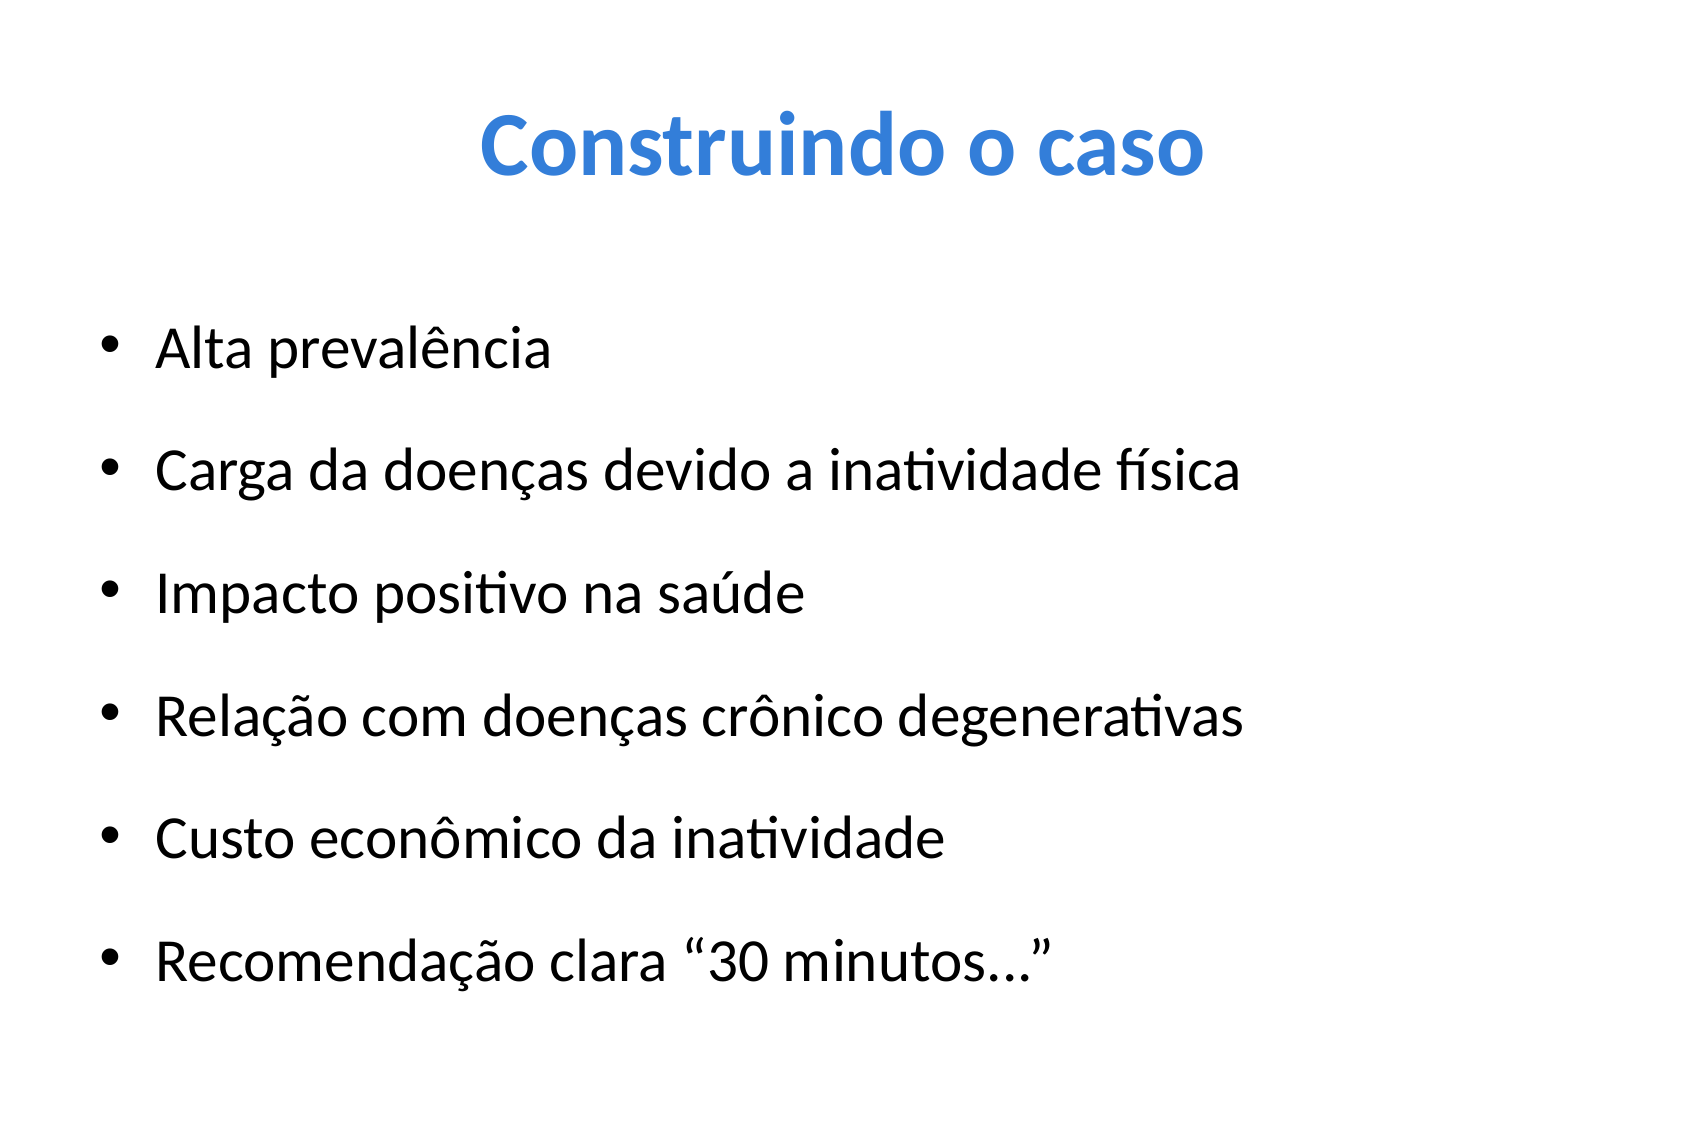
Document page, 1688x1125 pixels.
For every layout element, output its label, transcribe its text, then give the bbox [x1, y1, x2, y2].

title Construindo o caso [84, 45, 1604, 233]
list Alta prevalência Carga da doenças devido a inatividade física Impacto positivo na saúde Relação com doenças crônico degenerativas Custo econômico da inatividade Recomendação clara “30 minutos...” [84, 262, 1604, 1005]
